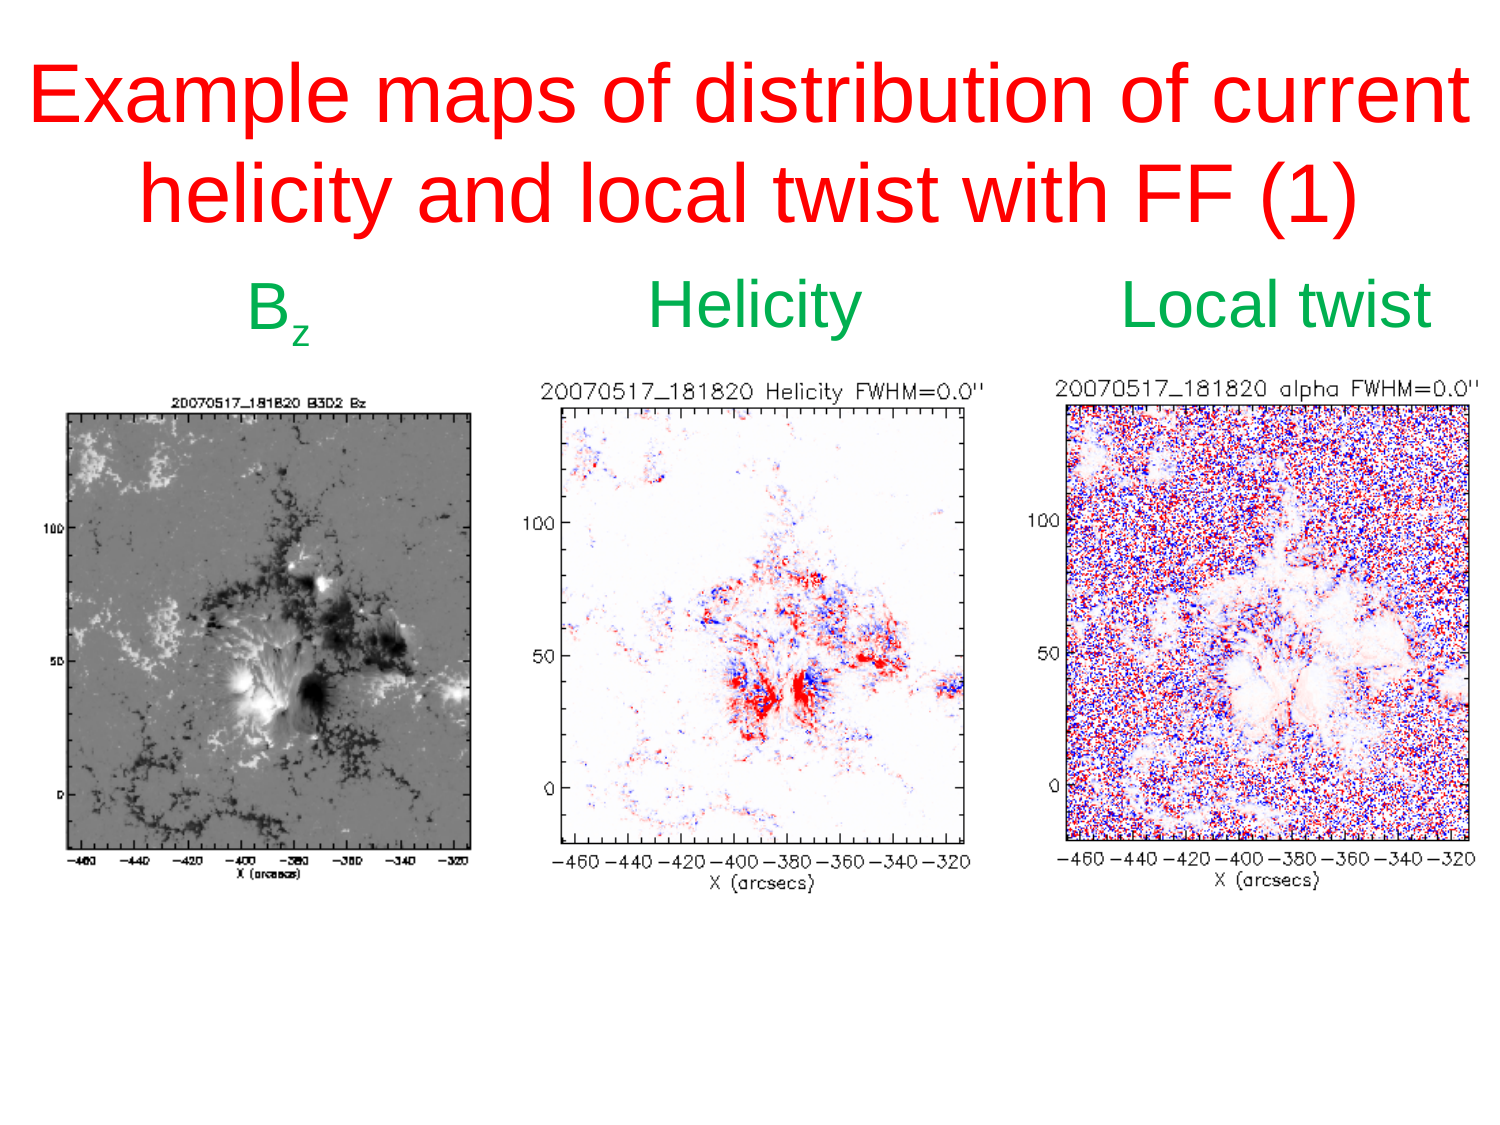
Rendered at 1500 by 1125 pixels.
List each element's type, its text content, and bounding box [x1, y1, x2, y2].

text_box Helicity [633, 253, 878, 349]
text_box Local twist [1106, 253, 1466, 349]
text_box Bz [232, 255, 326, 362]
picture [41, 391, 494, 890]
picture [1023, 364, 1500, 917]
title Example maps of distribution of current helicity and local twist with FF (1) [0, 45, 1500, 233]
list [517, 364, 994, 917]
